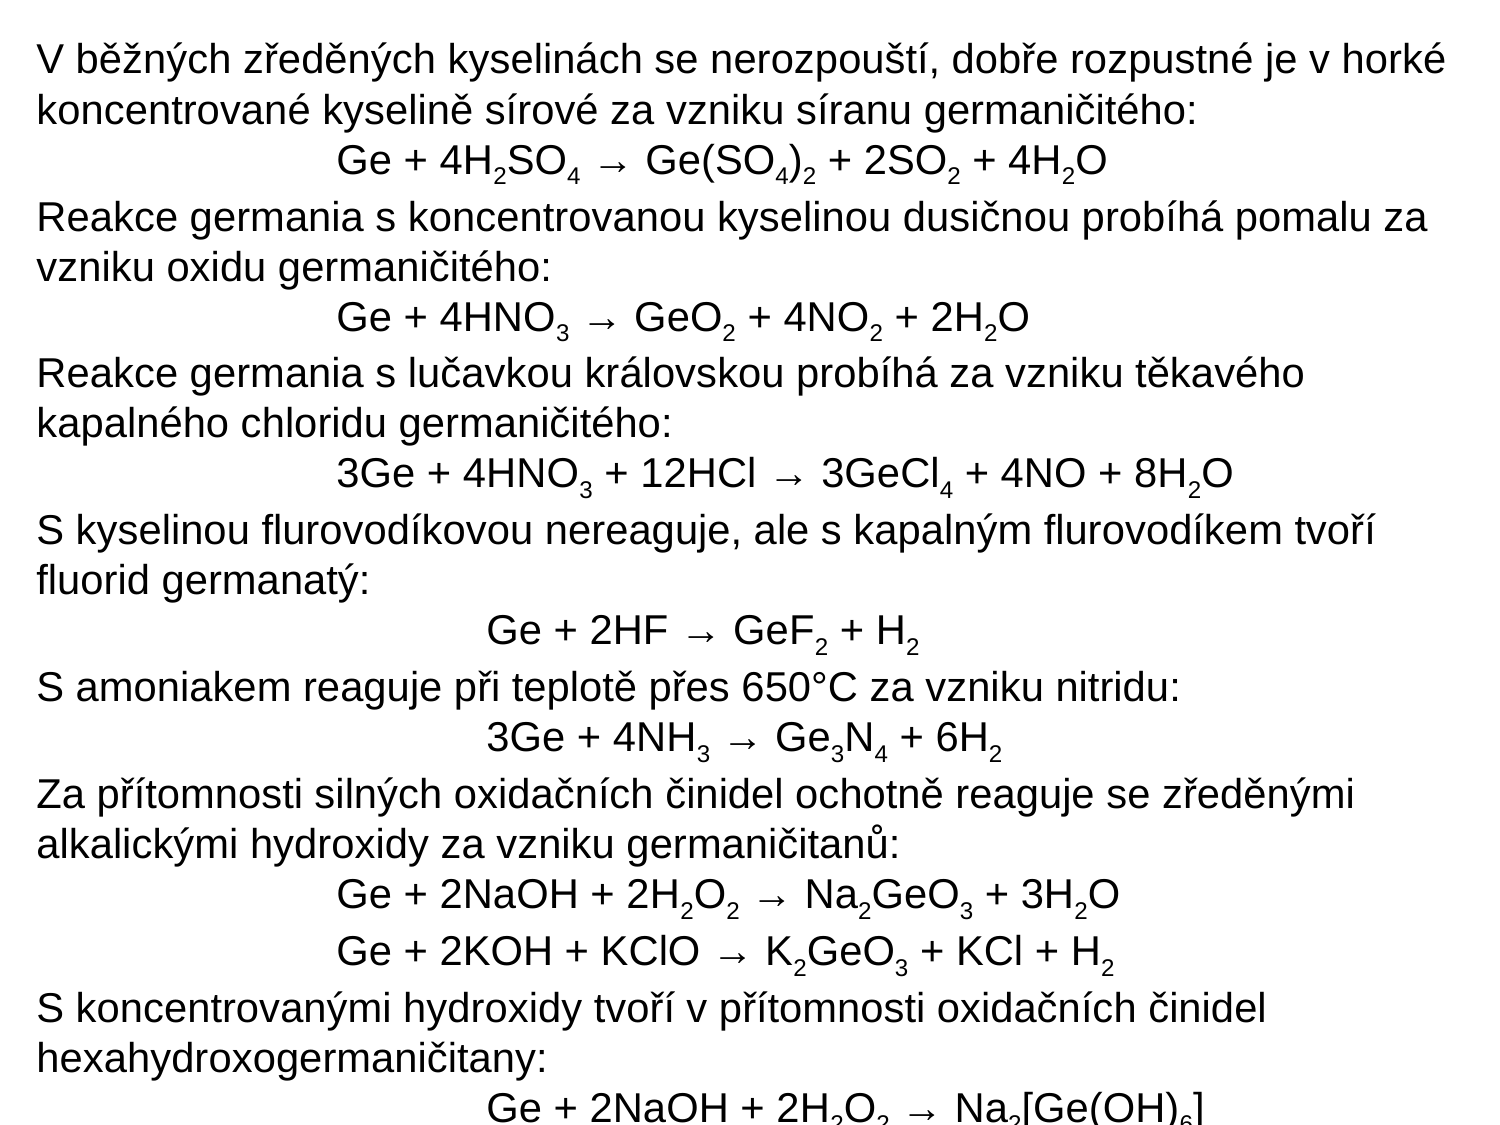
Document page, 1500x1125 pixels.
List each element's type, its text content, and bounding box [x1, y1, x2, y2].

text_box V běžných zředěných kyselinách se nerozpouští, dobře rozpustné je v horké koncentrované kyselině sírové za vzniku síranu germaničitého: Ge + 4H2SO4 → Ge(SO4)2 + 2SO2 + 4H2O Reakce germania s koncentrovanou kyselinou dusičnou probíhá pomalu za vzniku oxidu germaničitého: Ge + 4HNO3 → GeO2 + 4NO2 + 2H2O Reakce germania s lučavkou královskou probíhá za vzniku těkavého kapalného chloridu germaničitého: 3Ge + 4HNO3 + 12HCl → 3GeCl4 + 4NO + 8H2O S kyselinou flurovodíkovou nereaguje, ale s kapalným flurovodíkem tvoří fluorid germanatý: Ge + 2HF → GeF2 + H2 S amoniakem reaguje při teplotě přes 650°C za vzniku nitridu: 3Ge + 4NH3 → Ge3N4 + 6H2 Za přítomnosti silných oxidačních činidel ochotně reaguje se zředěnými alkalickými hydroxidy za vzniku germaničitanů: Ge + 2NaOH + 2H2O2 → Na2GeO3 + 3H2O Ge + 2KOH + KClO → K2GeO3 + KCl + H2 S koncentrovanými hydroxidy tvoří v přítomnosti oxidačních činidel hexahydroxogermaničitany: Ge + 2NaOH + 2H2O2 → Na2[Ge(OH)6] [21, 24, 1472, 1125]
